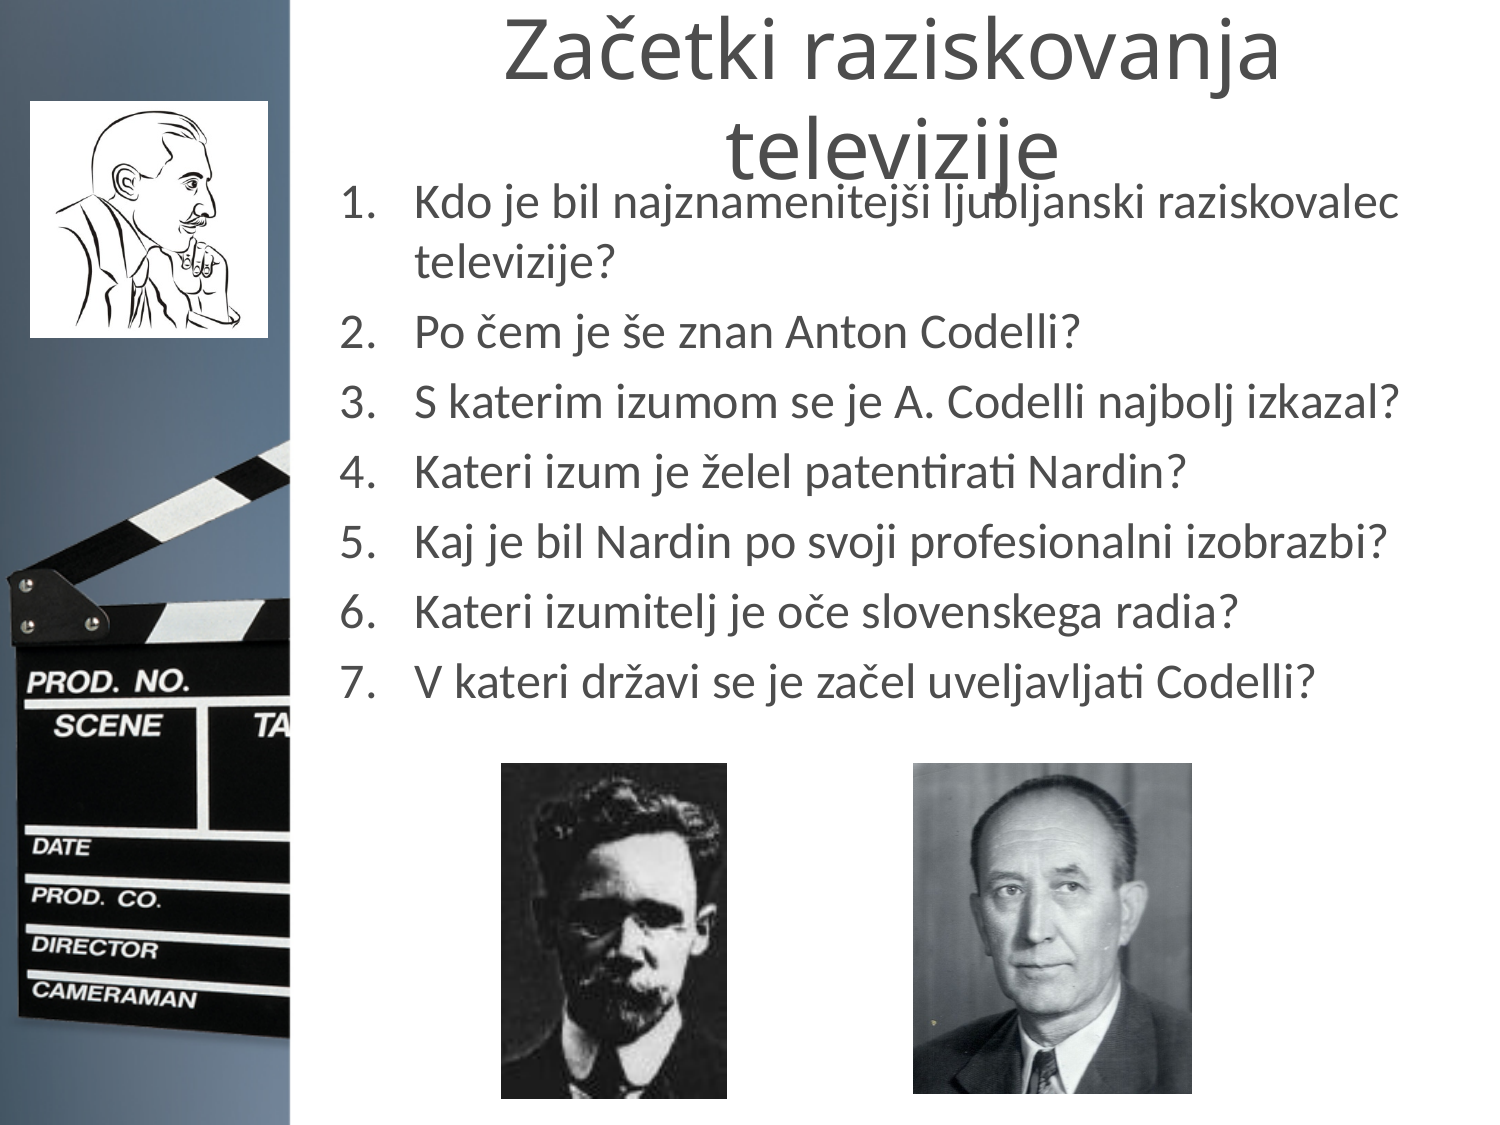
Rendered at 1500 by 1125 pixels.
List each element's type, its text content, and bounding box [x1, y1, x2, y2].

list Kdo je bil najznamenitejši ljubljanski raziskovalec televizije? Po čem je še znan Anton Codelli? S katerim izumom se je A. Codelli najbolj izkazal? Kateri izum je želel patentirati Nardin? Kaj je bil Nardin po svoji profesionalni izobrazbi? Kateri izumitelj je oče slovenskega radia? V kateri državi se je začel uveljavljati Codelli? [324, 160, 1436, 752]
title Začetki raziskovanja televizije [324, 37, 1463, 156]
picture [0, 0, 1500, 1125]
